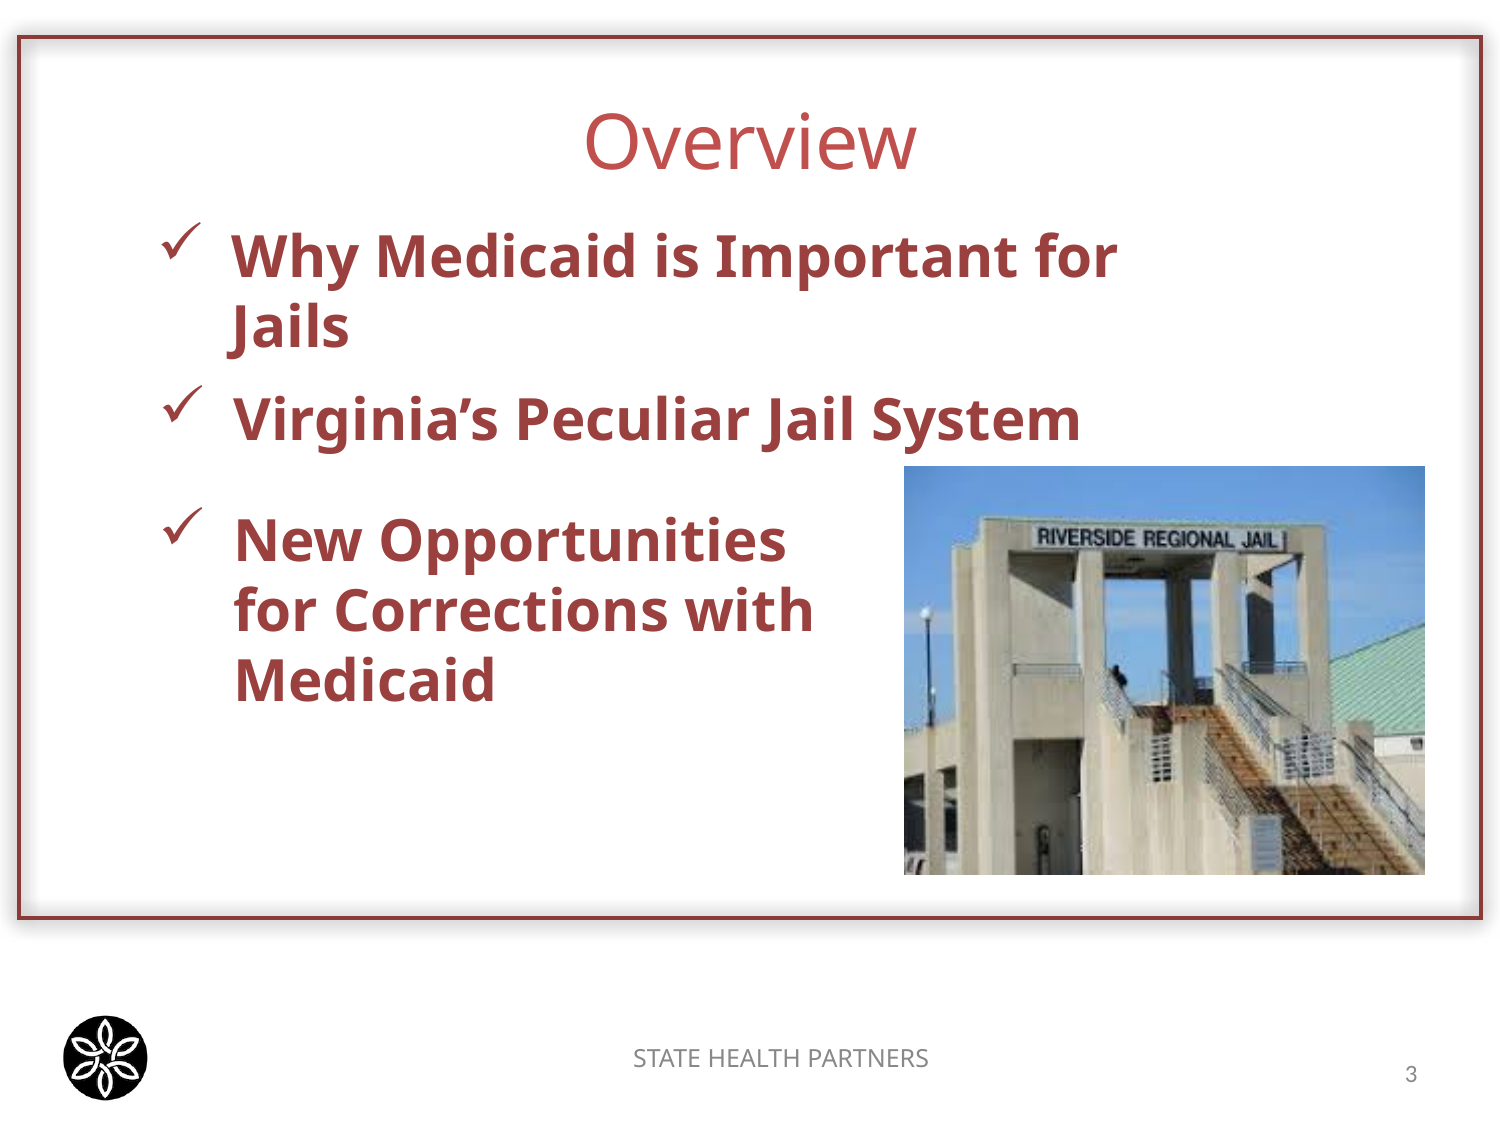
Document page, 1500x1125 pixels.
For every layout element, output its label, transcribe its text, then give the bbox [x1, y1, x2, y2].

picture [904, 466, 1426, 875]
text_box New Opportunities for Corrections with Medicaid [150, 495, 860, 766]
picture [58, 1011, 152, 1104]
text_box STATE HEALTH PARTNERS [175, 1035, 1388, 1080]
slide_number 3 [1394, 1051, 1426, 1094]
text_box Why Medicaid is Important for Jails [149, 211, 1145, 437]
text_box Virginia’s Peculiar Jail System [150, 374, 1161, 529]
text_box [18, 36, 1482, 918]
